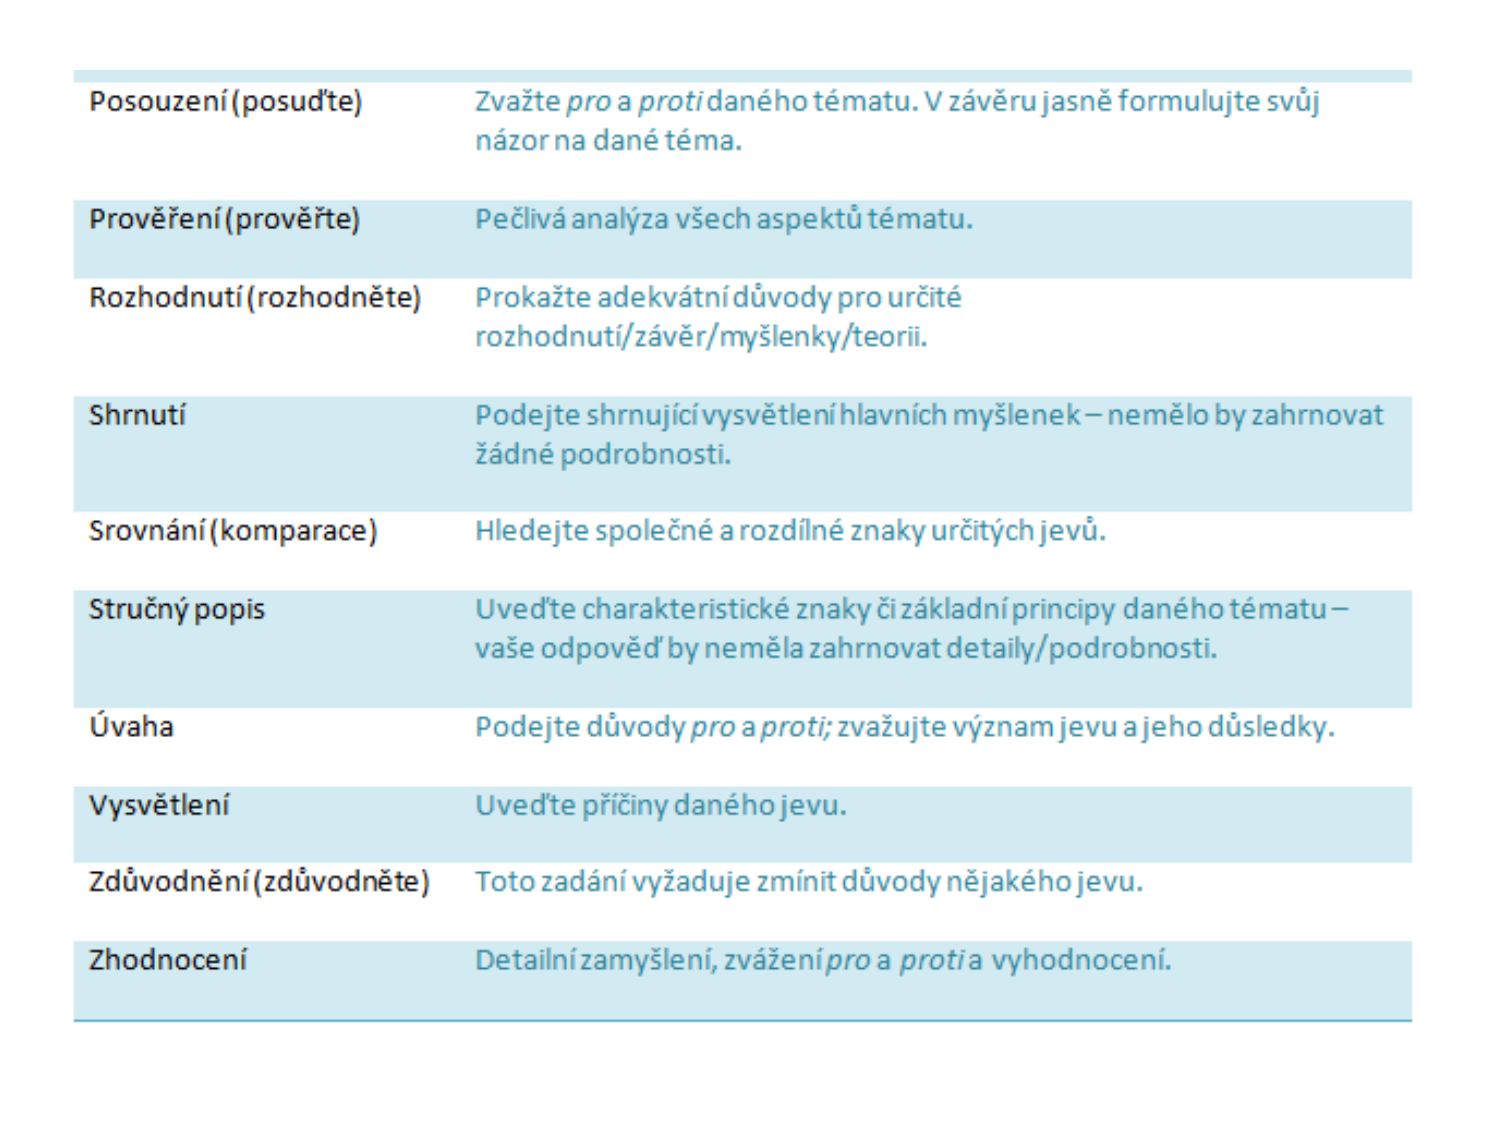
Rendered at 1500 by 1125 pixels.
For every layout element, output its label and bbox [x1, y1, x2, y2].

picture [70, 70, 1415, 1029]
